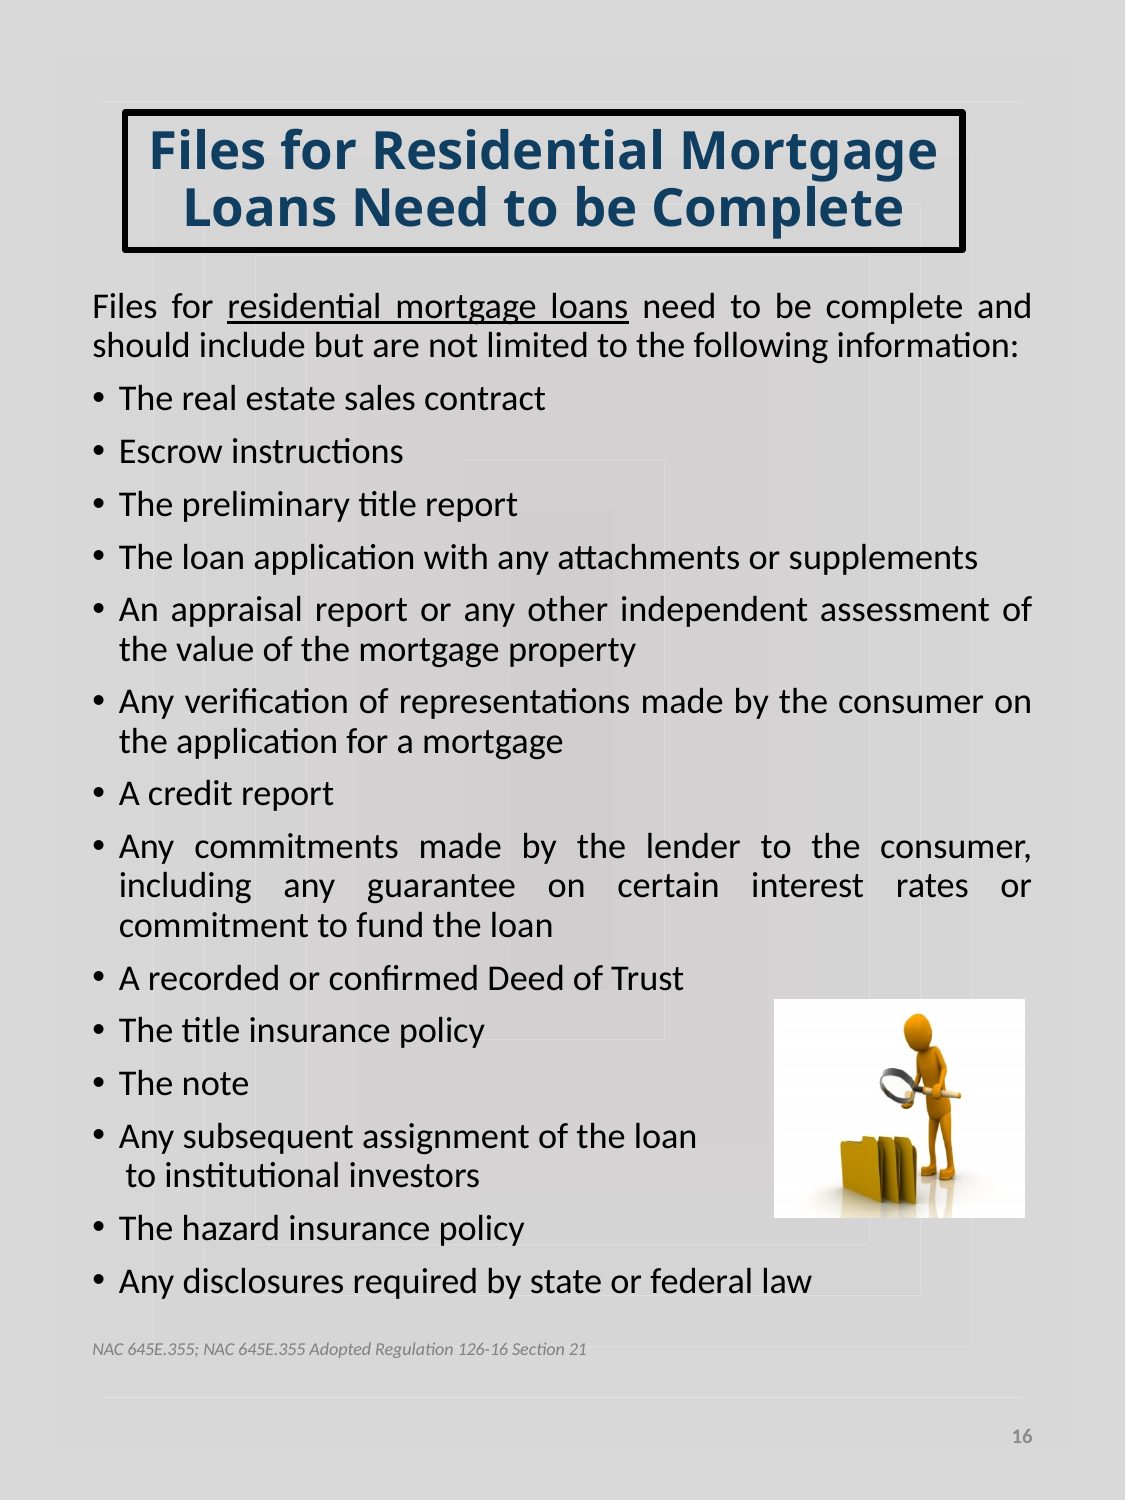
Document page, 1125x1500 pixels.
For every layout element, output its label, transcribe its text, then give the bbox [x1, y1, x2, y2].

slide_number 16 [794, 1395, 1048, 1475]
title Files for Residential Mortgage Loans Need to be Complete [125, 112, 963, 250]
picture [774, 999, 1025, 1218]
list Files for residential mortgage loans need to be complete and should include but are not limited to the following information: The real estate sales contract Escrow instructions The preliminary title report The loan application with any attachments or supplements An appraisal report or any other independent assessment of the value of the mortgage property Any verification of representations made by the consumer on the application for a mortgage A credit report Any commitments made by the lender to the consumer, including any guarantee on certain interest rates or commitment to fund the loan A recorded or confirmed Deed of Trust The title insurance policy The note Any subsequent assignment of the loan to institutional investors The hazard insurance policy Any disclosures required by state or federal law NAC 645E.355; NAC 645E.355 Adopted Regulation 126-16 Section 21 [77, 279, 1048, 1396]
